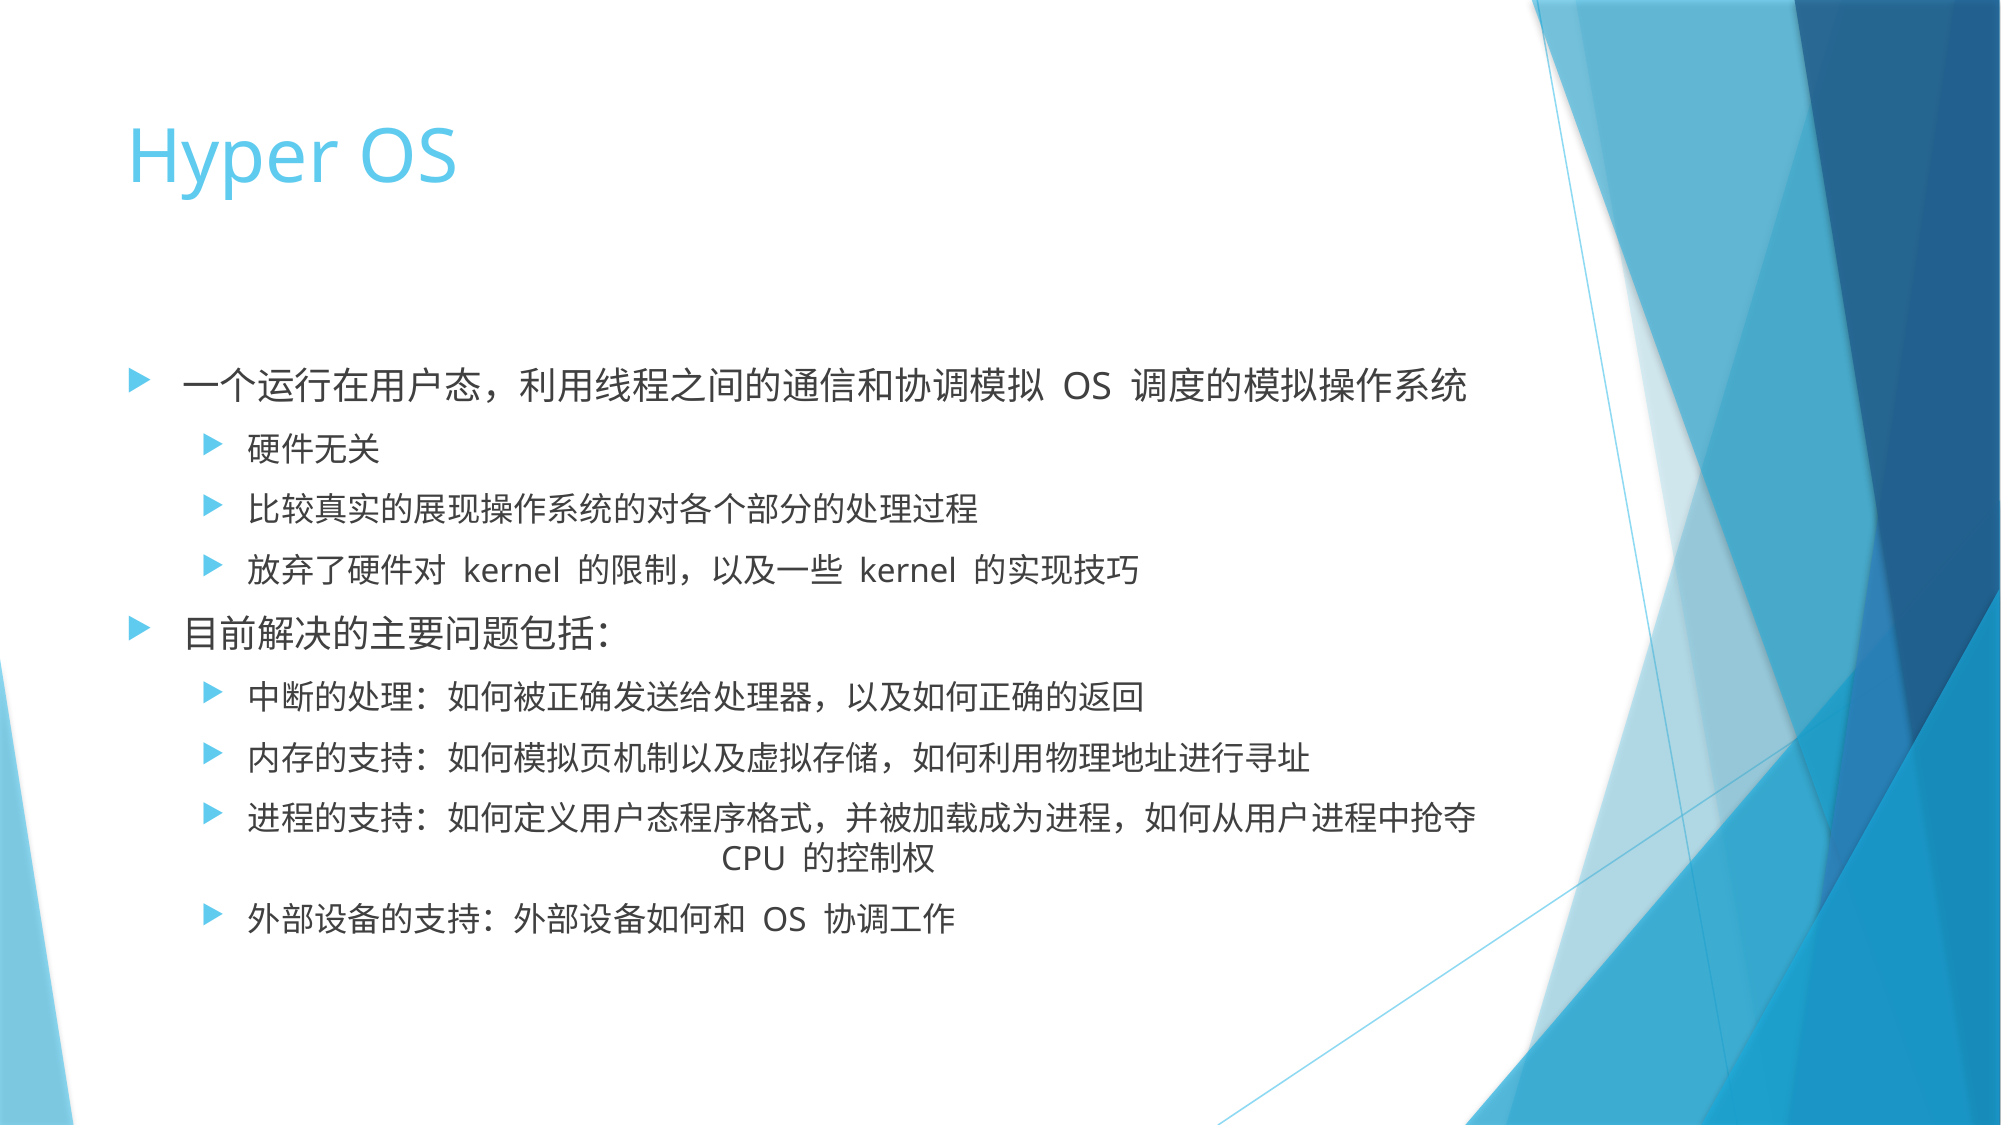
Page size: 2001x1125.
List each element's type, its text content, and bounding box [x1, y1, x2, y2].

list 一个运行在用户态，利用线程之间的通信和协调模拟 OS 调度的模拟操作系统 硬件无关 比较真实的展现操作系统的对各个部分的处理过程 放弃了硬件对 kernel 的限制，以及一些 kernel 的实现技巧 目前解决的主要问题包括： 中断的处理：如何被正确发送给处理器，以及如何正确的返回 内存的支持：如何模拟页机制以及虚拟存储，如何利用物理地址进行寻址 进程的支持：如何定义用户态程序格式，并被加载成为进程，如何从用户进程中抢夺 CPU 的控制权 外部设备的支持：外部设备如何和 OS 协调工作 [111, 354, 1522, 992]
title Hyper OS [111, 99, 1522, 317]
